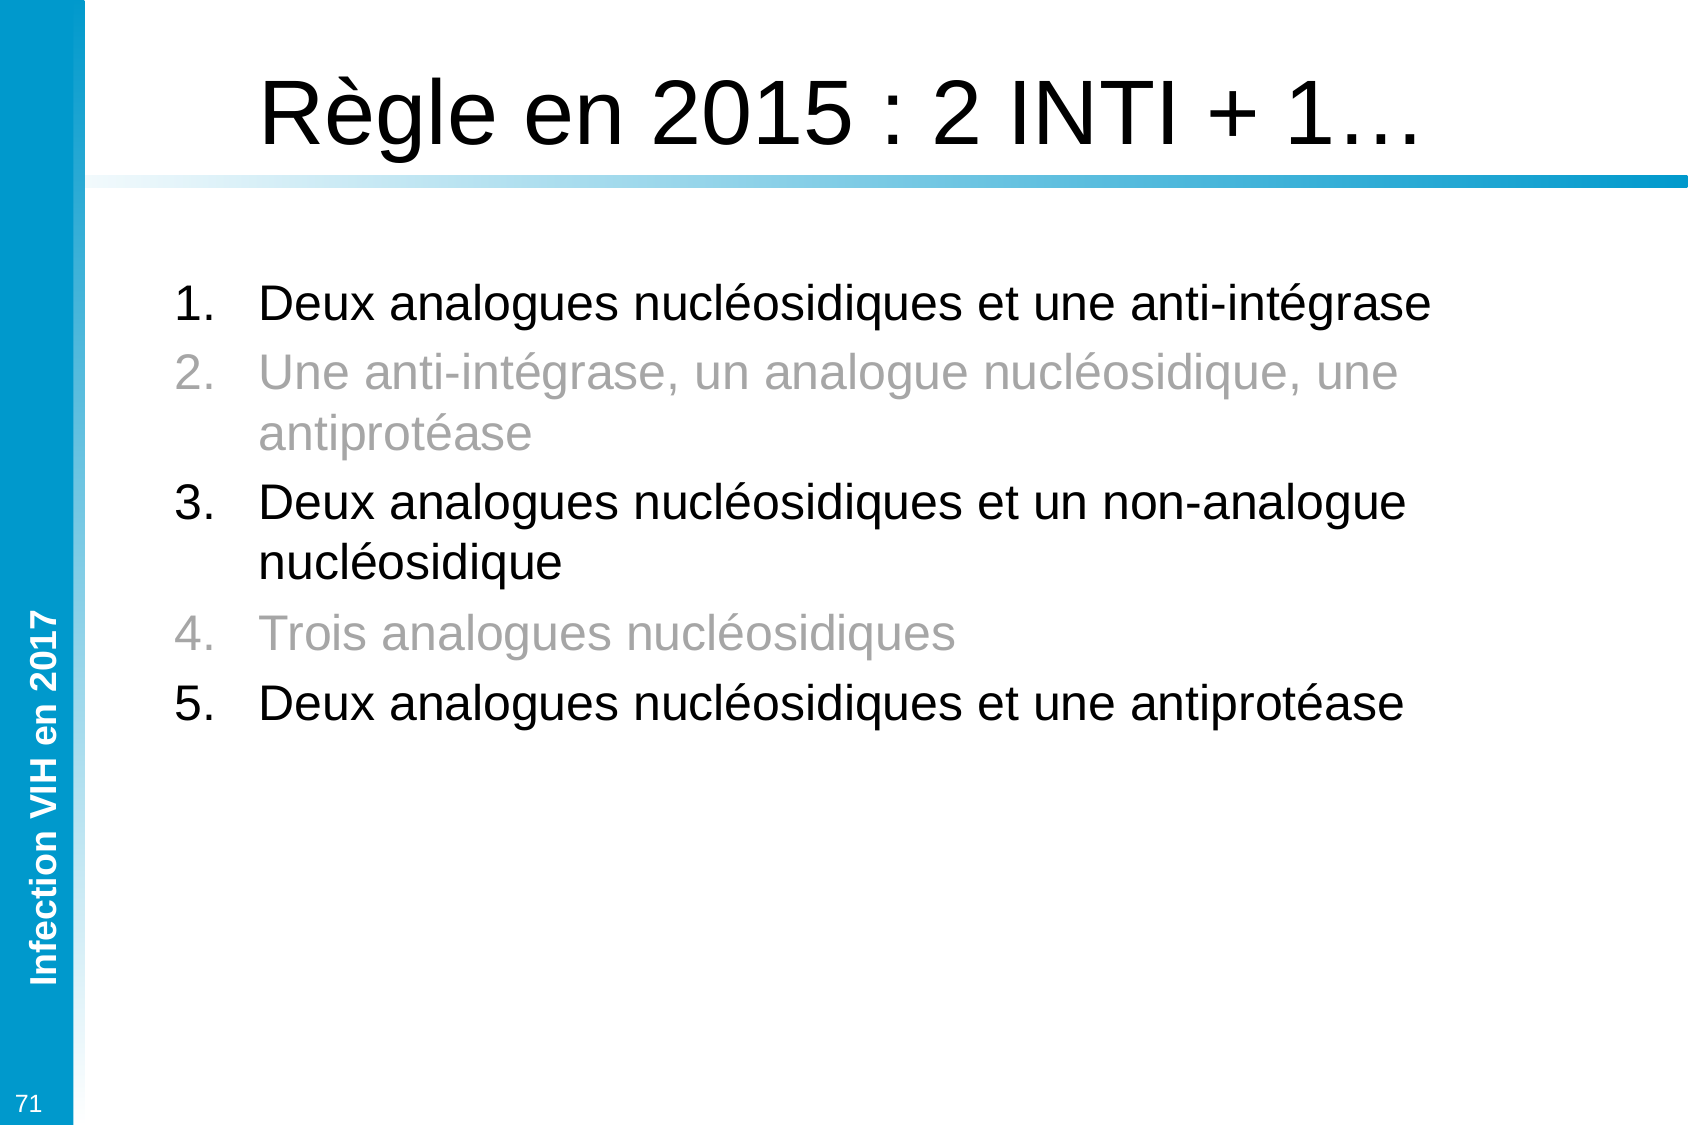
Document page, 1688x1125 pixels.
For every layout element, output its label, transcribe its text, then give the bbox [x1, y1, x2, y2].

title Règle en 2015 : 2 INTI + 1… [84, 45, 1604, 170]
list Deux analogues nucléosidiques et une anti-intégrase Une anti-intégrase, un analogue nucléosidique, une antiprotéase Deux analogues nucléosidiques et un non-analogue nucléosidique Trois analogues nucléosidiques Deux analogues nucléosidiques et une antiprotéase [84, 262, 1604, 1005]
